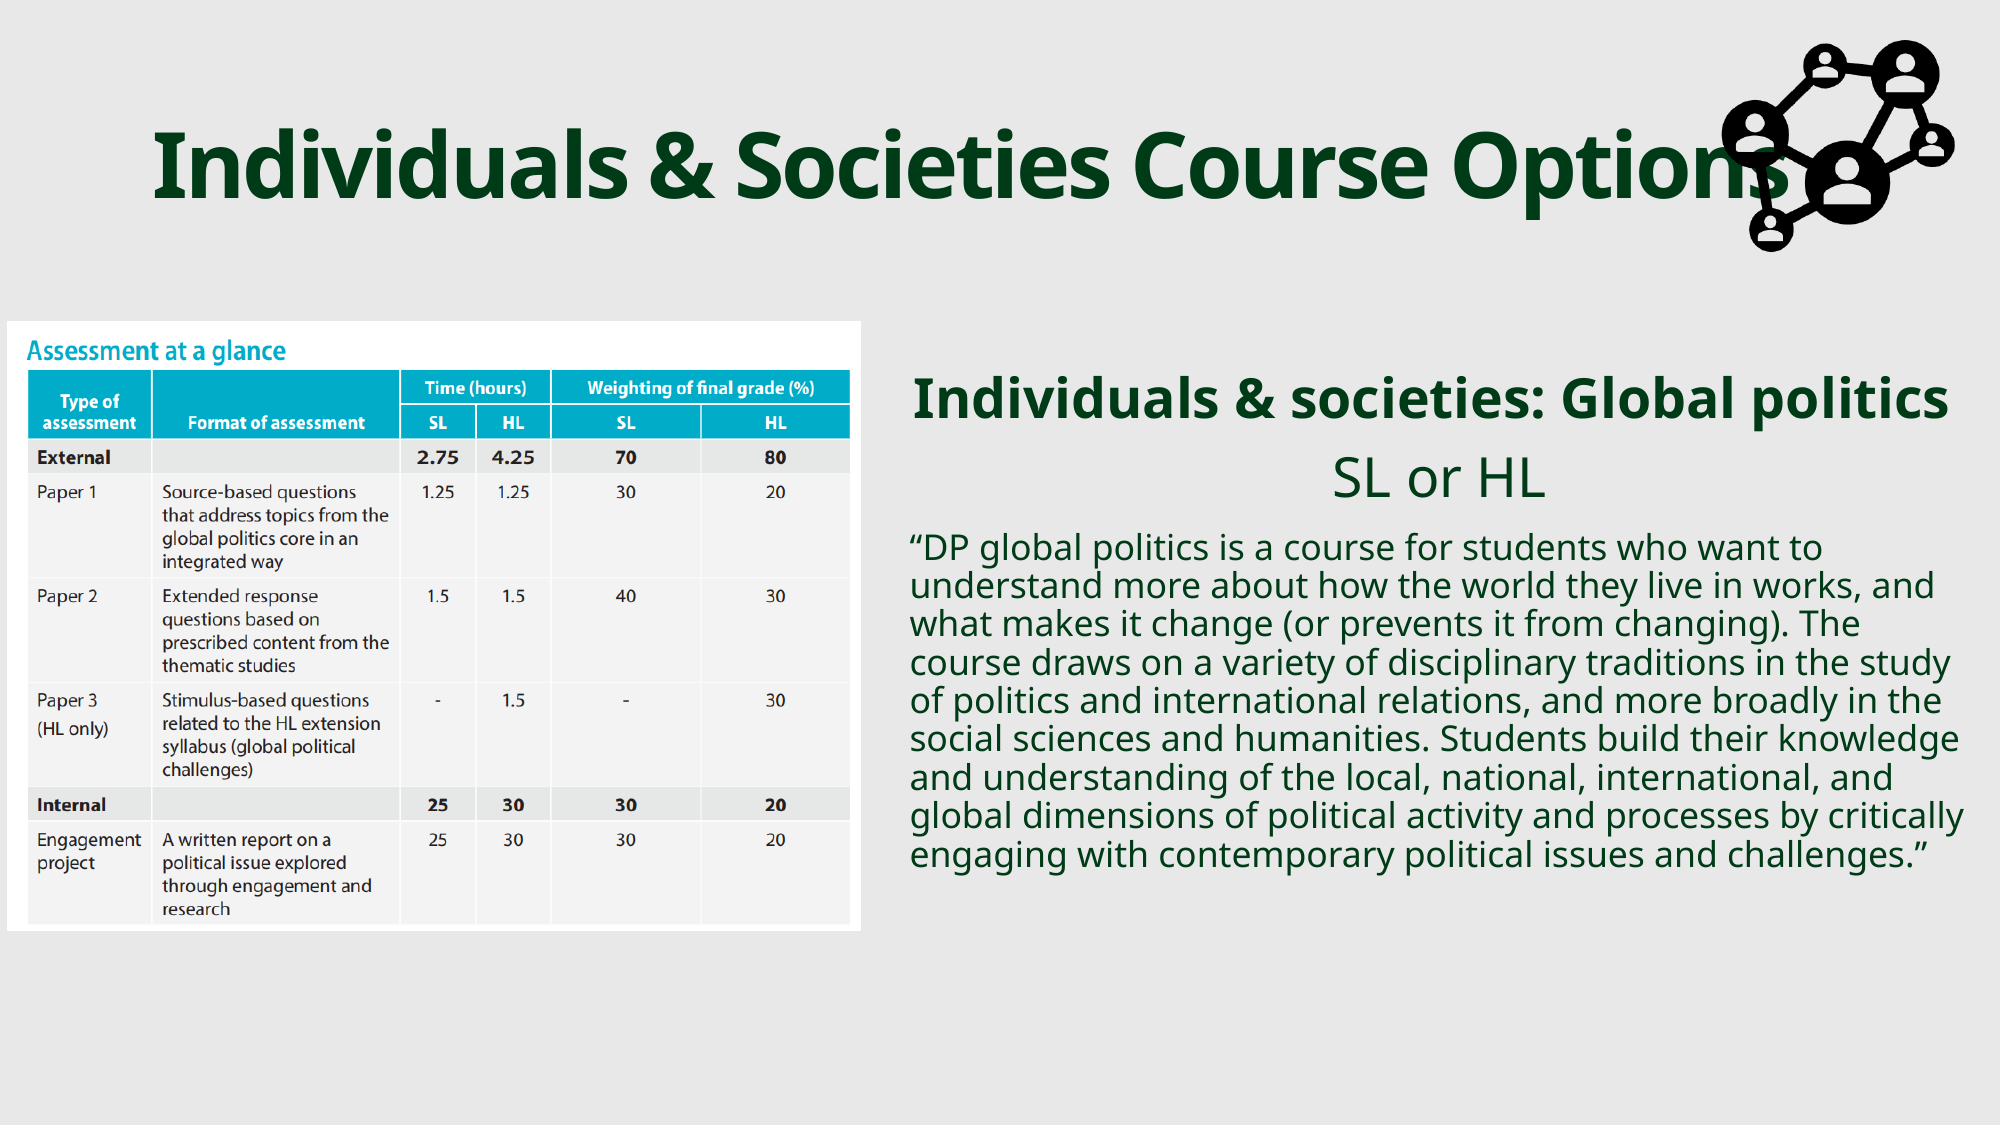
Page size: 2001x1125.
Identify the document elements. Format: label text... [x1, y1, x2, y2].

list Individuals & societies: Global politics SL or HL “DP global politics is a course for students who want to understand more about how the world they live in works, and what makes it change (or prevents it from changing). The course draws on a variety of disciplinary traditions in the study of politics and international relations, and more broadly in the social sciences and humanities. Students build their knowledge and understanding of the local, national, international, and global dimensions of political activity and processes by critically engaging with contemporary political issues and challenges.” [894, 362, 1985, 956]
title Individuals & Societies Course Options [137, 59, 1705, 278]
picture [1705, 16, 1967, 278]
picture [7, 321, 861, 932]
